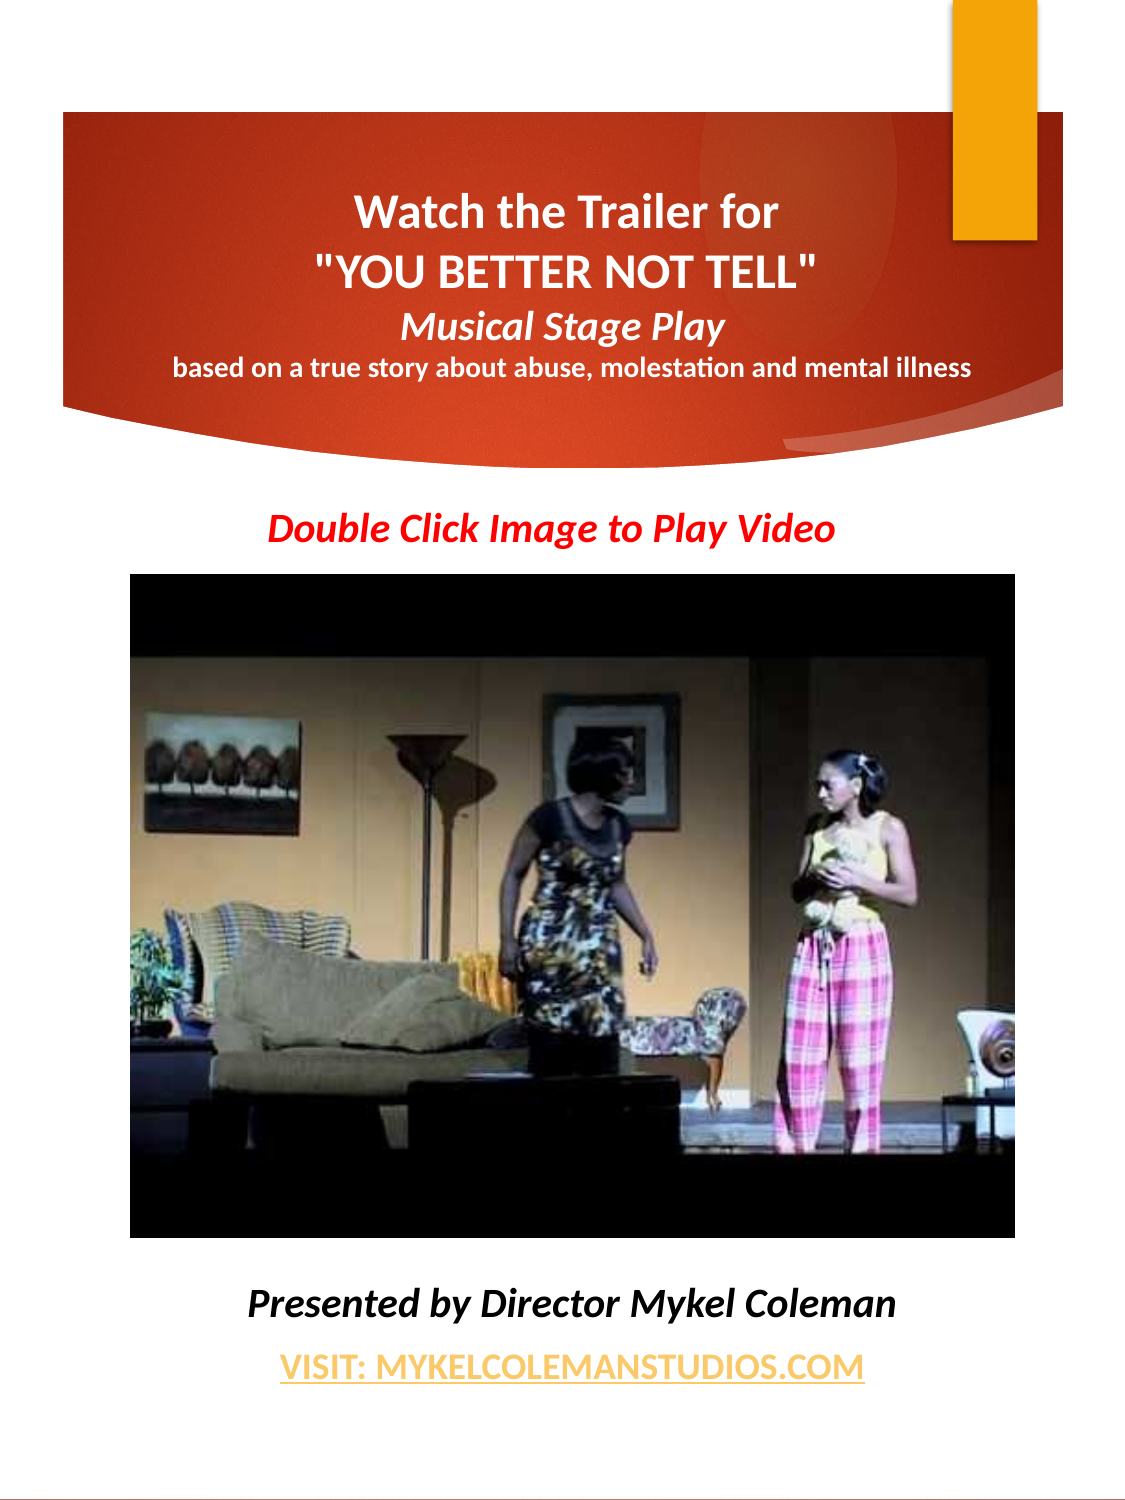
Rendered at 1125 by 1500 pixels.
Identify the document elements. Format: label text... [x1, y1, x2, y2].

text_box VISIT: MYKELCOLEMANSTUDIOS.COM [253, 1334, 892, 1394]
text_box Watch the Trailer for "YOU BETTER NOT TELL" Musical Stage Play based on a true story about abuse, molestation and mental illness [108, 171, 1036, 391]
text_box Presented by Director Mykel Coleman [108, 1268, 1036, 1334]
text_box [129, 573, 1016, 1239]
text_box Double Click Image to Play Video [88, 493, 1016, 558]
